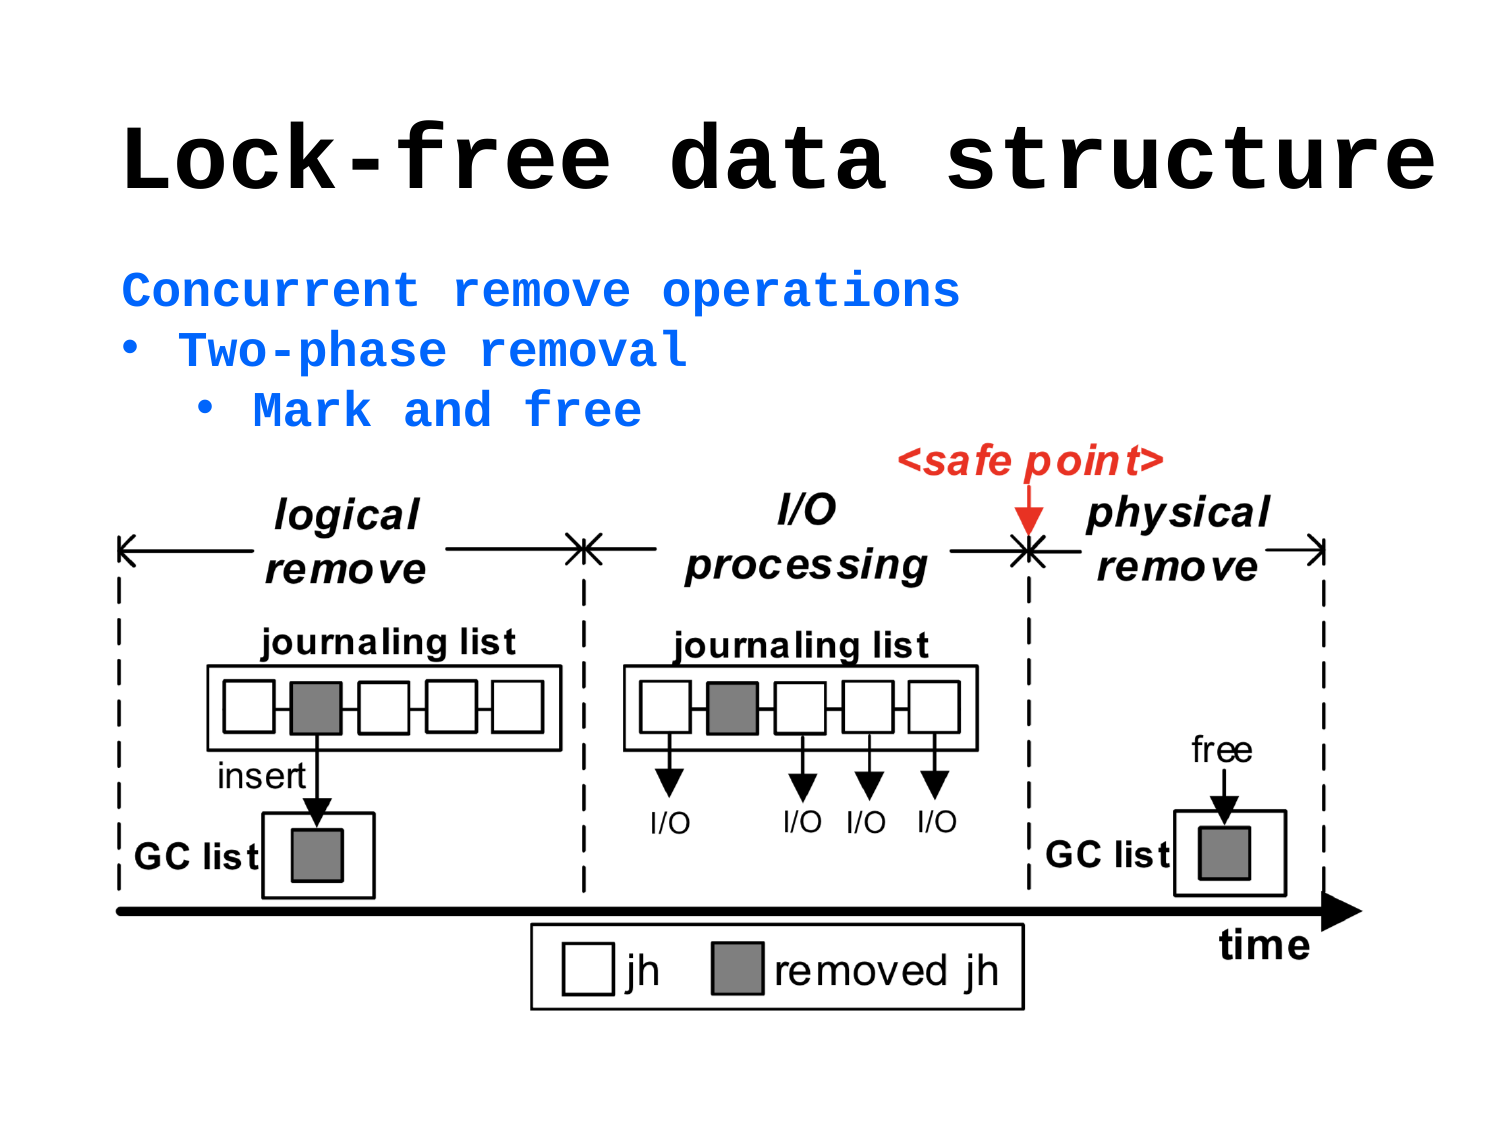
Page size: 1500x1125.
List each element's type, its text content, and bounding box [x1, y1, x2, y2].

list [103, 430, 1397, 1013]
title Lock-free data structure [103, 59, 1474, 258]
text_box Concurrent remove operations Two-phase removal Mark and free [106, 249, 977, 430]
